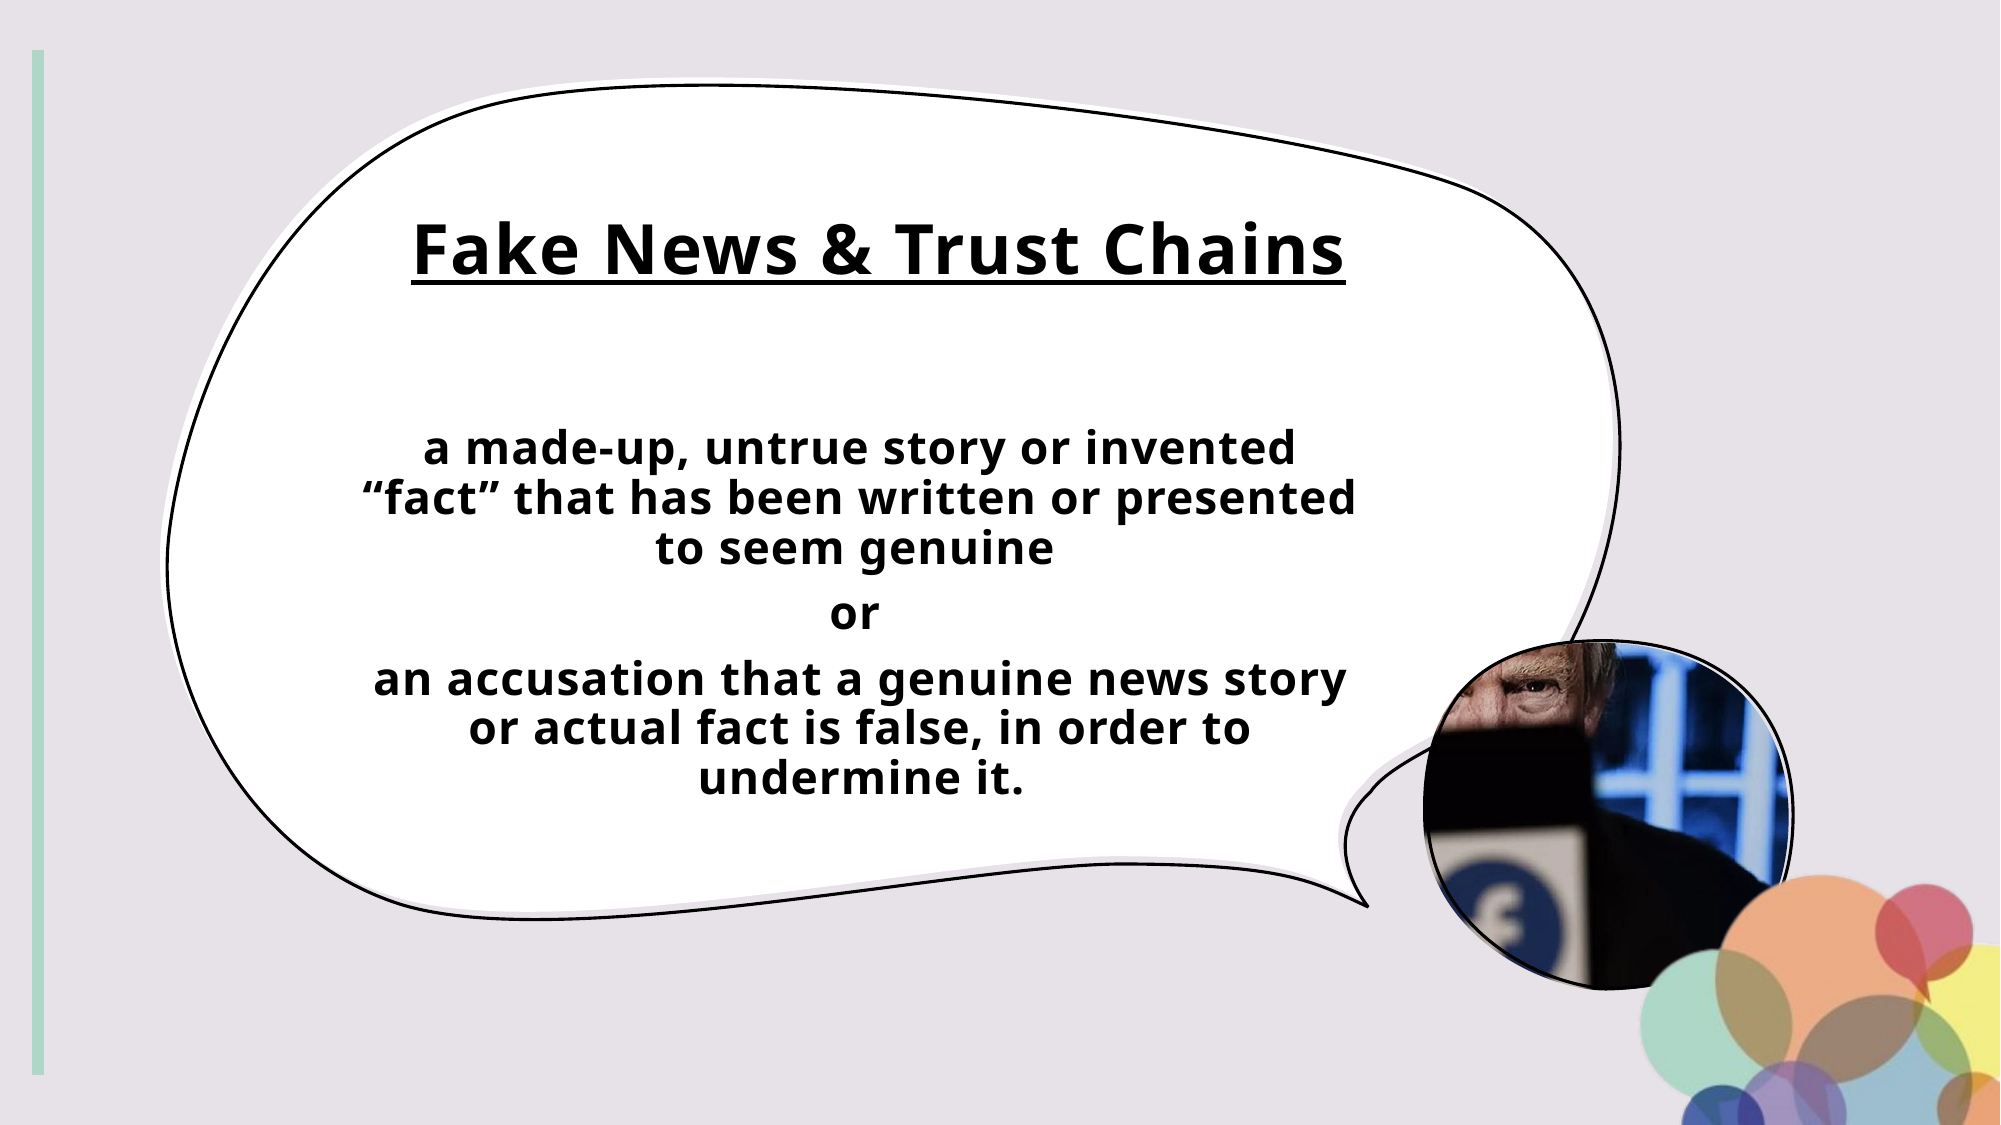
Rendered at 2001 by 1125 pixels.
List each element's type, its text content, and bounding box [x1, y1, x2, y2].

text_box [166, 84, 1621, 921]
text_box [0, 0, 2000, 1125]
list a made-up, untrue story or invented “fact” that has been written or presented to seem genuine or an accusation that a genuine news story or actual fact is false, in order to undermine it. [343, 417, 1380, 817]
text_box [158, 76, 1541, 797]
picture [1422, 642, 2000, 1125]
title Fake News & Trust Chains [391, 184, 1368, 381]
